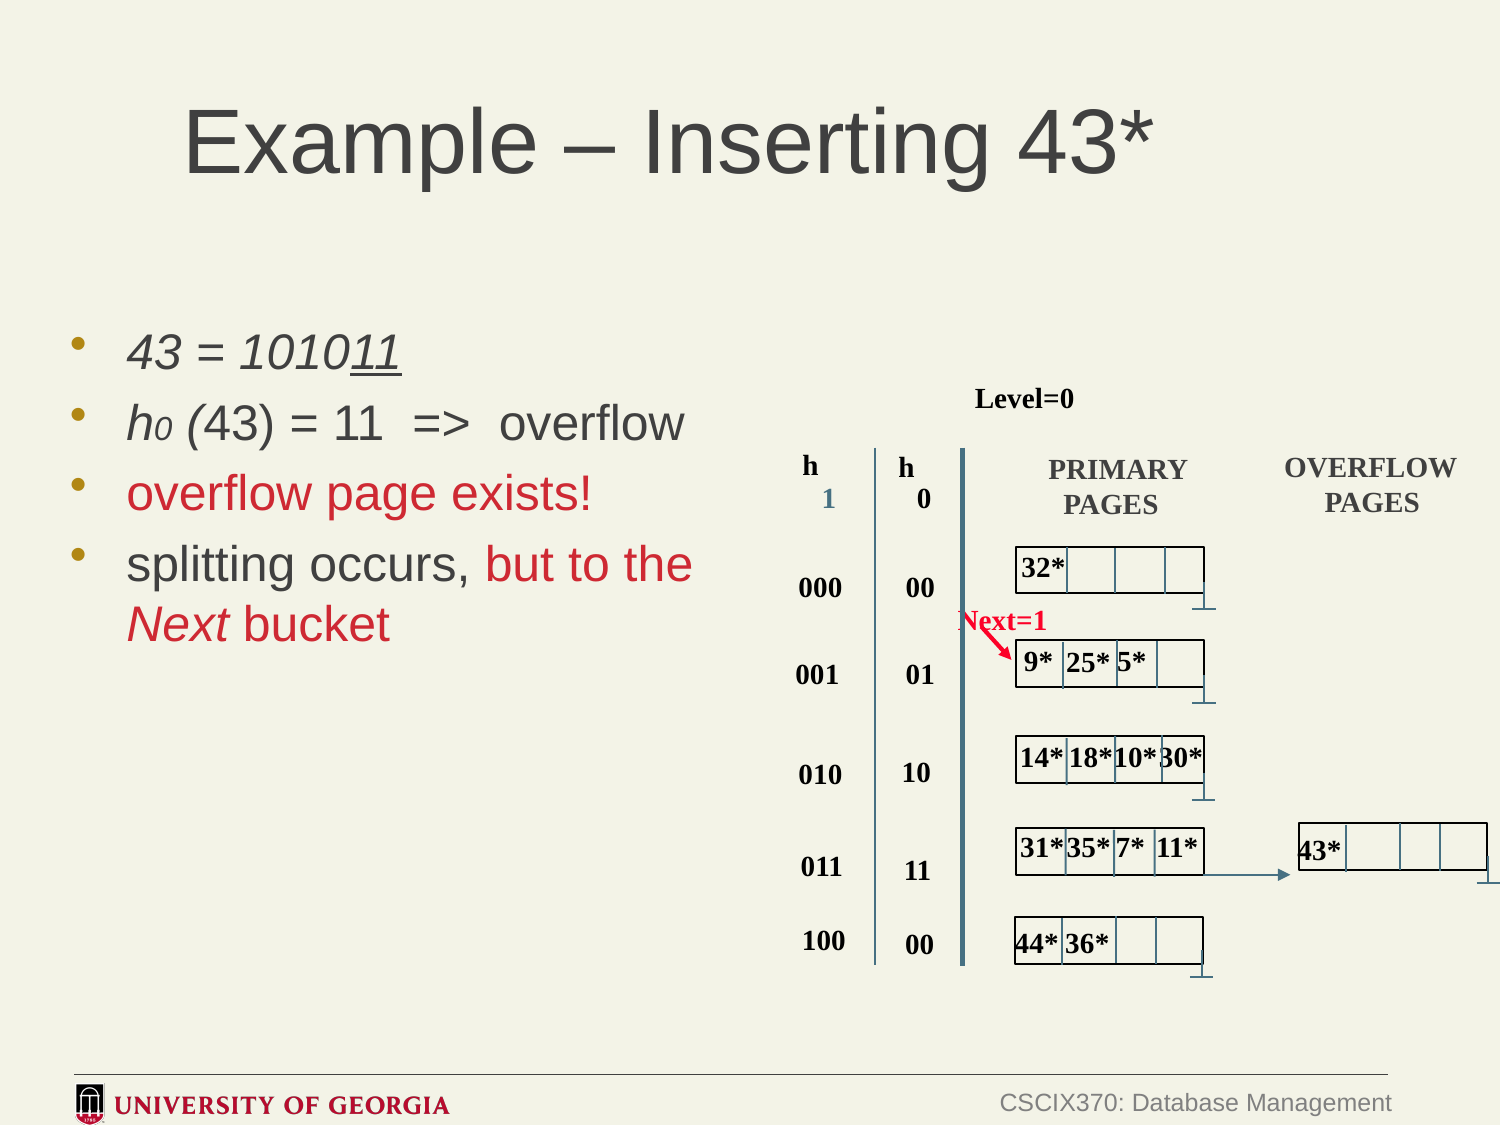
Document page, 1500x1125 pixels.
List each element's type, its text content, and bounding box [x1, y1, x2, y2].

text_box [1067, 546, 1204, 594]
text_box 100 [794, 913, 854, 964]
text_box h [794, 439, 826, 489]
text_box 44* [1007, 916, 1012, 967]
text_box Next=1 [950, 593, 962, 644]
text_box Level=0 [967, 372, 1083, 422]
text_box PAGES [1317, 475, 1428, 526]
list 43 = 101011 h0 (43) = 11 => overflow overflow page exists! splitting occurs, but to the Next bucket [61, 311, 751, 1070]
text_box [1066, 871, 1114, 875]
text_box 10 [894, 746, 939, 796]
text_box 00 [898, 560, 943, 611]
text_box 0 [909, 472, 940, 522]
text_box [1476, 855, 1500, 884]
text_box 01 [898, 648, 943, 698]
text_box PRIMARY [1041, 442, 1196, 493]
text_box [1016, 871, 1065, 875]
text_box 7* [1108, 820, 1153, 871]
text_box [1015, 915, 1204, 966]
text_box Next=1 [963, 593, 1070, 644]
text_box [1155, 871, 1204, 875]
text_box 000 [791, 560, 851, 611]
text_box 35* [1059, 820, 1108, 871]
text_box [1191, 675, 1216, 704]
text_box OVERFLOW [1276, 440, 1466, 491]
text_box 011 [793, 840, 851, 890]
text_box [1189, 949, 1214, 978]
text_box 30* [1151, 730, 1211, 781]
text_box 00 [897, 917, 943, 968]
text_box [1015, 639, 1205, 689]
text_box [1191, 772, 1216, 801]
text_box 1 [814, 472, 844, 523]
text_box 31* [1012, 820, 1059, 871]
text_box [1202, 868, 1291, 881]
text_box 10* [1106, 731, 1151, 781]
text_box 11 [896, 843, 939, 894]
text_box 43* [1290, 824, 1294, 874]
text_box 11* [1153, 821, 1206, 871]
text_box h [891, 441, 922, 491]
text_box 14* [1012, 731, 1061, 781]
text_box 001 [788, 647, 866, 698]
text_box 010 [791, 748, 851, 798]
title Example – Inserting 43* [174, 74, 1451, 257]
picture [75, 1083, 450, 1125]
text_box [1192, 581, 1217, 610]
text_box [981, 626, 1010, 660]
text_box PAGES [1056, 478, 1166, 528]
text_box 32* [1014, 541, 1074, 591]
text_box [1115, 871, 1154, 875]
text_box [1298, 822, 1487, 873]
text_box 18* [1061, 731, 1106, 781]
